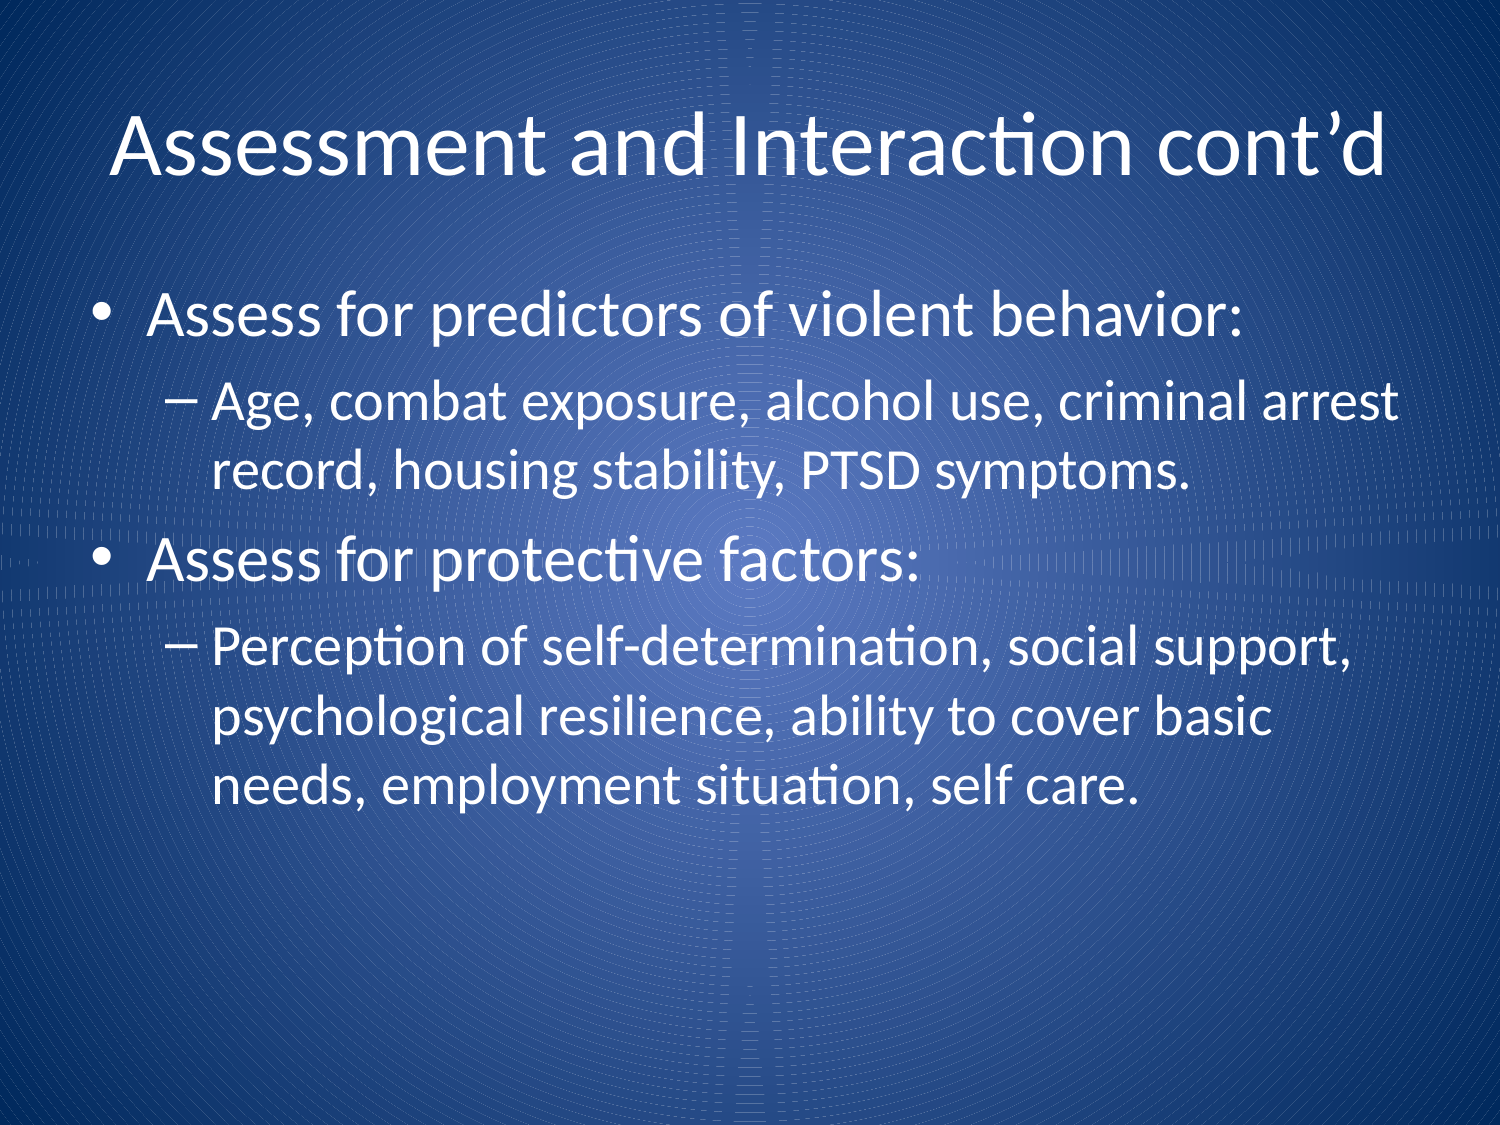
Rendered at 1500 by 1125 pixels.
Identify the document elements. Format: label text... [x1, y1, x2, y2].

title Assessment and Interaction cont’d [75, 45, 1425, 233]
list Assess for predictors of violent behavior: Age, combat exposure, alcohol use, criminal arrest record, housing stability, PTSD symptoms. Assess for protective factors: Perception of self-determination, social support, psychological resilience, ability to cover basic needs, employment situation, self care. [75, 262, 1425, 1005]
